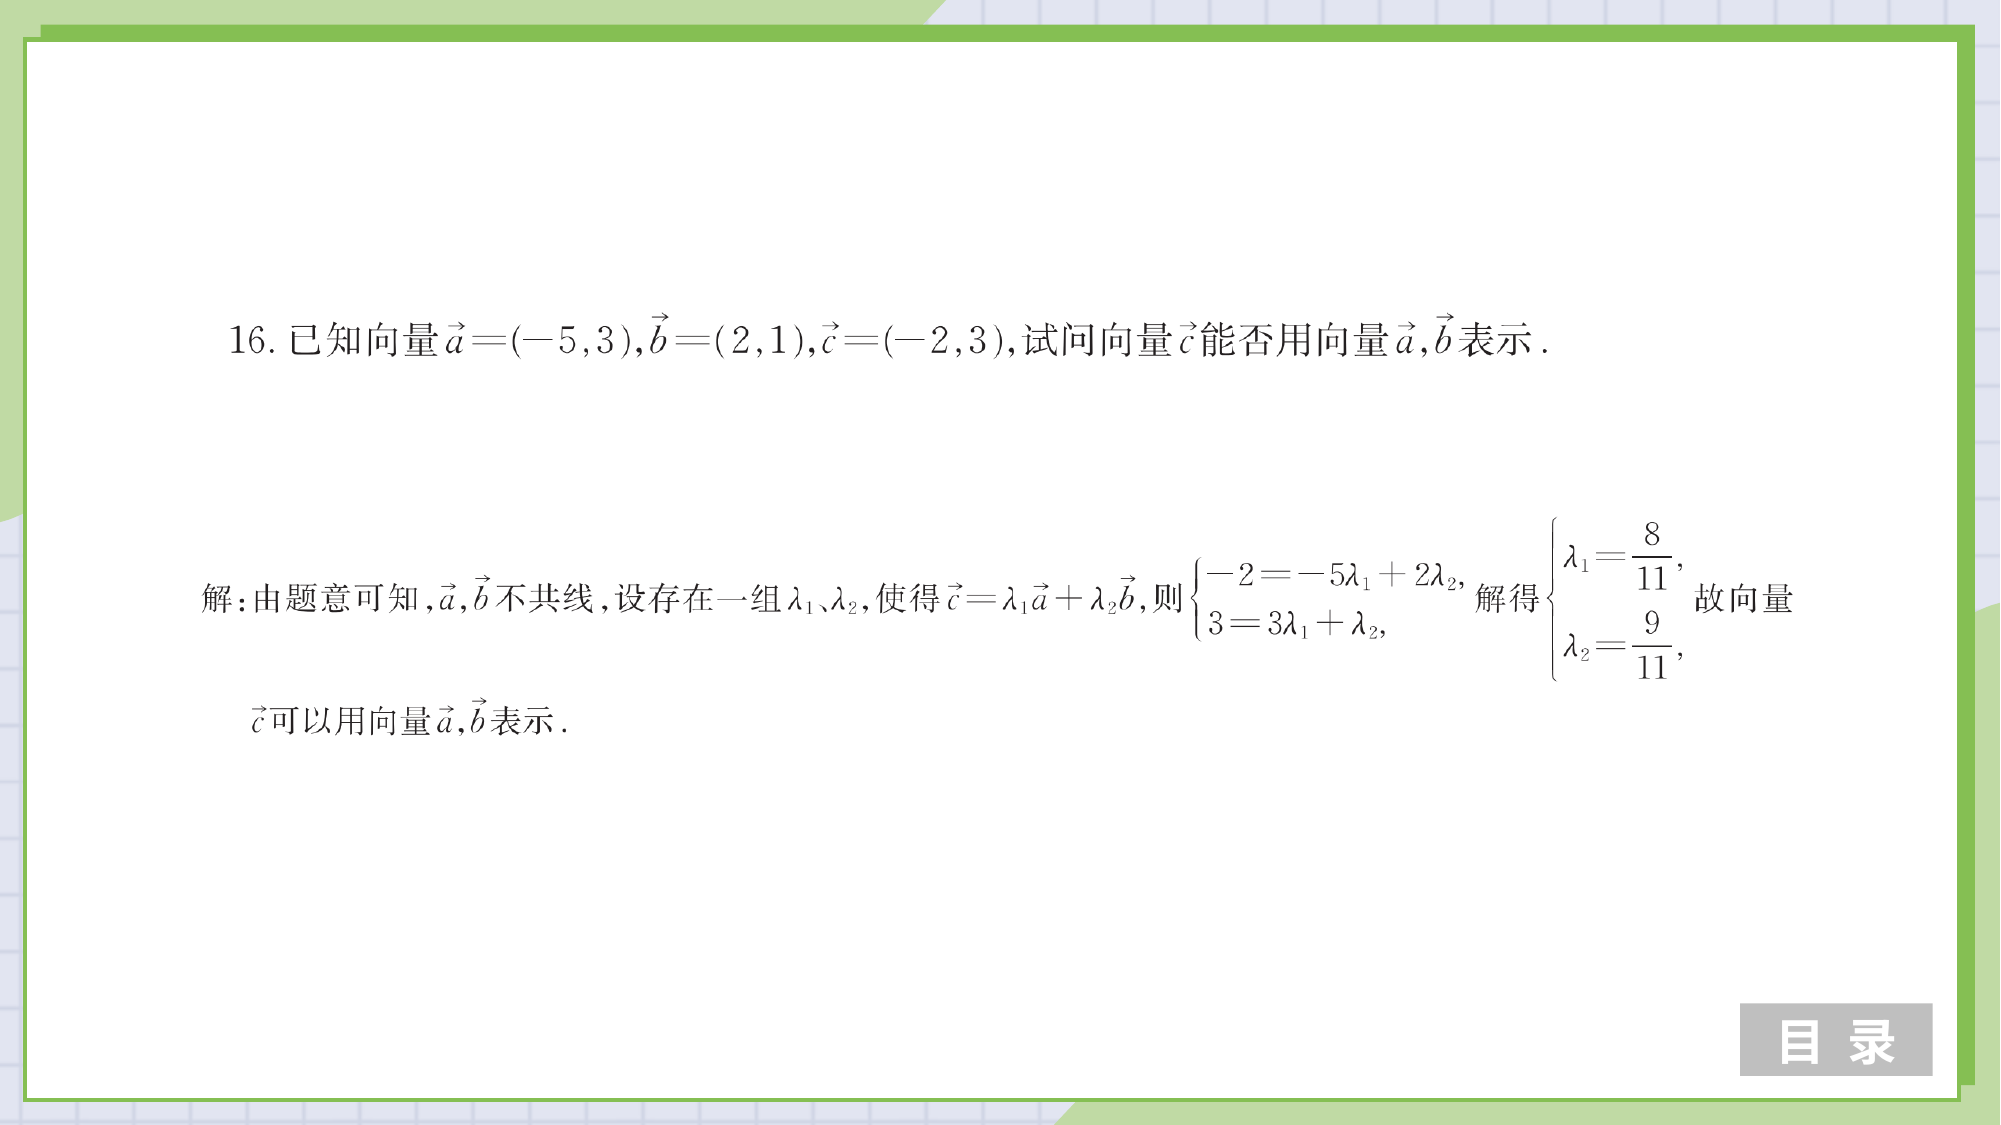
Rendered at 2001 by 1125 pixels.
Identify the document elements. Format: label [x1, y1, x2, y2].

picture [0, 515, 1074, 1125]
picture [925, 0, 2000, 611]
picture [219, 296, 1569, 379]
picture [197, 509, 1803, 754]
